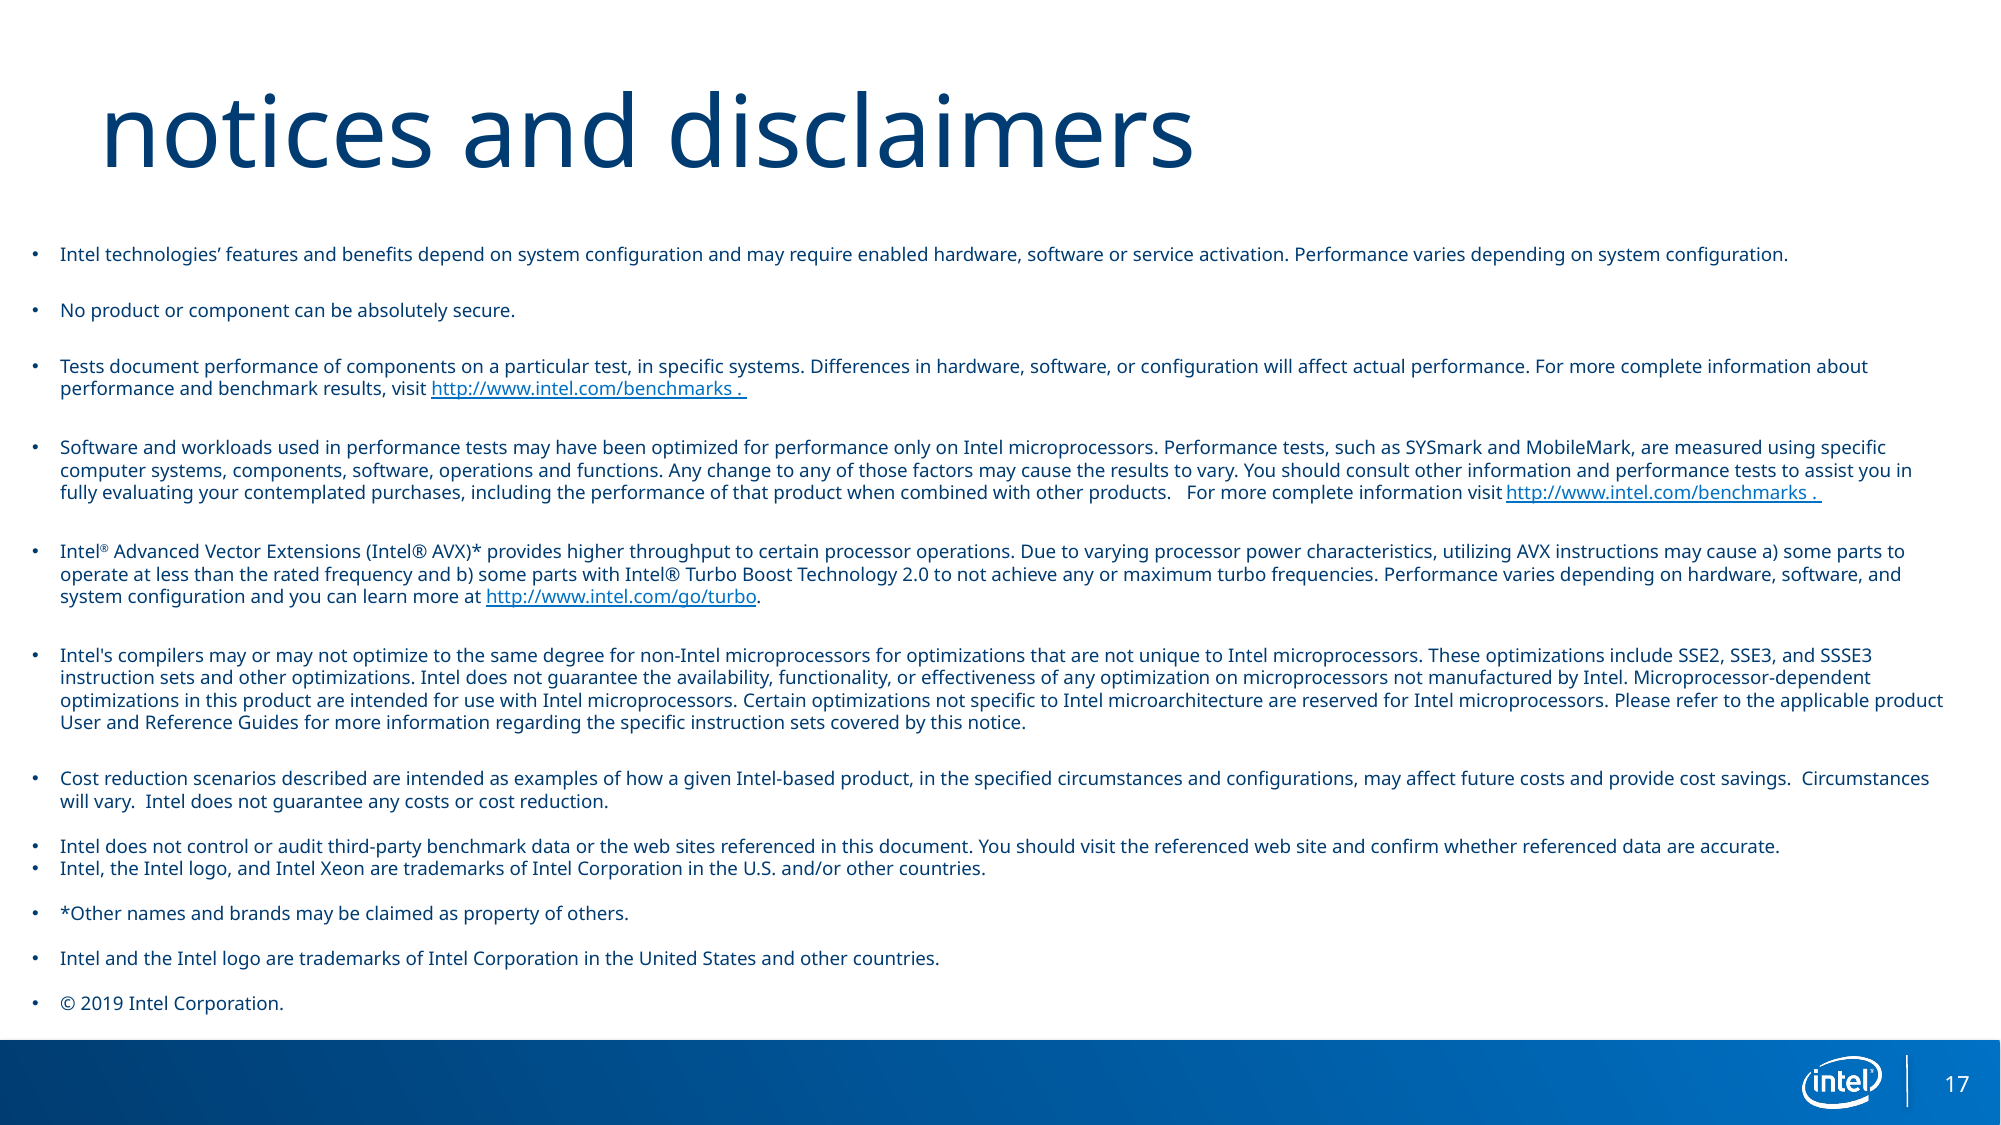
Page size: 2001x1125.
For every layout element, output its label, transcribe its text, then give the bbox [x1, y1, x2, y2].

slide_number 17 [1503, 1055, 1970, 1116]
title notices and disclaimers [99, 67, 1900, 242]
list Intel technologies’ features and benefits depend on system configuration and may require enabled hardware, software or service activation. Performance varies depending on system configuration. No product or component can be absolutely secure. Tests document performance of components on a particular test, in specific systems. Differences in hardware, software, or configuration will affect actual performance. For more complete information about performance and benchmark results, visit http://www.intel.com/benchmarks . Software and workloads used in performance tests may have been optimized for performance only on Intel microprocessors. Performance tests, such as SYSmark and MobileMark, are measured using specific computer systems, components, software, operations and functions. Any change to any of those factors may cause the results to vary. You should consult other information and performance tests to assist you in fully evaluating your contemplated purchases, including the performance of that product when combined with other products. For more complete information visit http://www.intel.com/benchmarks . Intel® Advanced Vector Extensions (Intel® AVX)* provides higher throughput to certain processor operations. Due to varying processor power characteristics, utilizing AVX instructions may cause a) some parts to operate at less than the rated frequency and b) some parts with Intel® Turbo Boost Technology 2.0 to not achieve any or maximum turbo frequencies. Performance varies depending on hardware, software, and system configuration and you can learn more at http://www.intel.com/go/turbo. Intel's compilers may or may not optimize to the same degree for non-Intel microprocessors for optimizations that are not unique to Intel microprocessors. These optimizations include SSE2, SSE3, and SSSE3 instruction sets and other optimizations. Intel does not guarantee the availability, functionality, or effectiveness of any optimization on microprocessors not manufactured by Intel. Microprocessor-dependent optimizations in this product are intended for use with Intel microprocessors. Certain optimizations not specific to Intel microarchitecture are reserved for Intel microprocessors. Please refer to the applicable product User and Reference Guides for more information regarding the specific instruction sets covered by this notice. Cost reduction scenarios described are intended as examples of how a given Intel-based product, in the specified circumstances and configurations, may affect future costs and provide cost savings. Circumstances will vary. Intel does not guarantee any costs or cost reduction. Intel does not control or audit third-party benchmark data or the web sites referenced in this document. You should visit the referenced web site and confirm whether referenced data are accurate. Intel, the Intel logo, and Intel Xeon are trademarks of Intel Corporation in the U.S. and/or other countries. *Other names and brands may be claimed as property of others. Intel and the Intel logo are trademarks of Intel Corporation in the United States and other countries. © 2019 Intel Corporation. [32, 242, 1944, 1016]
